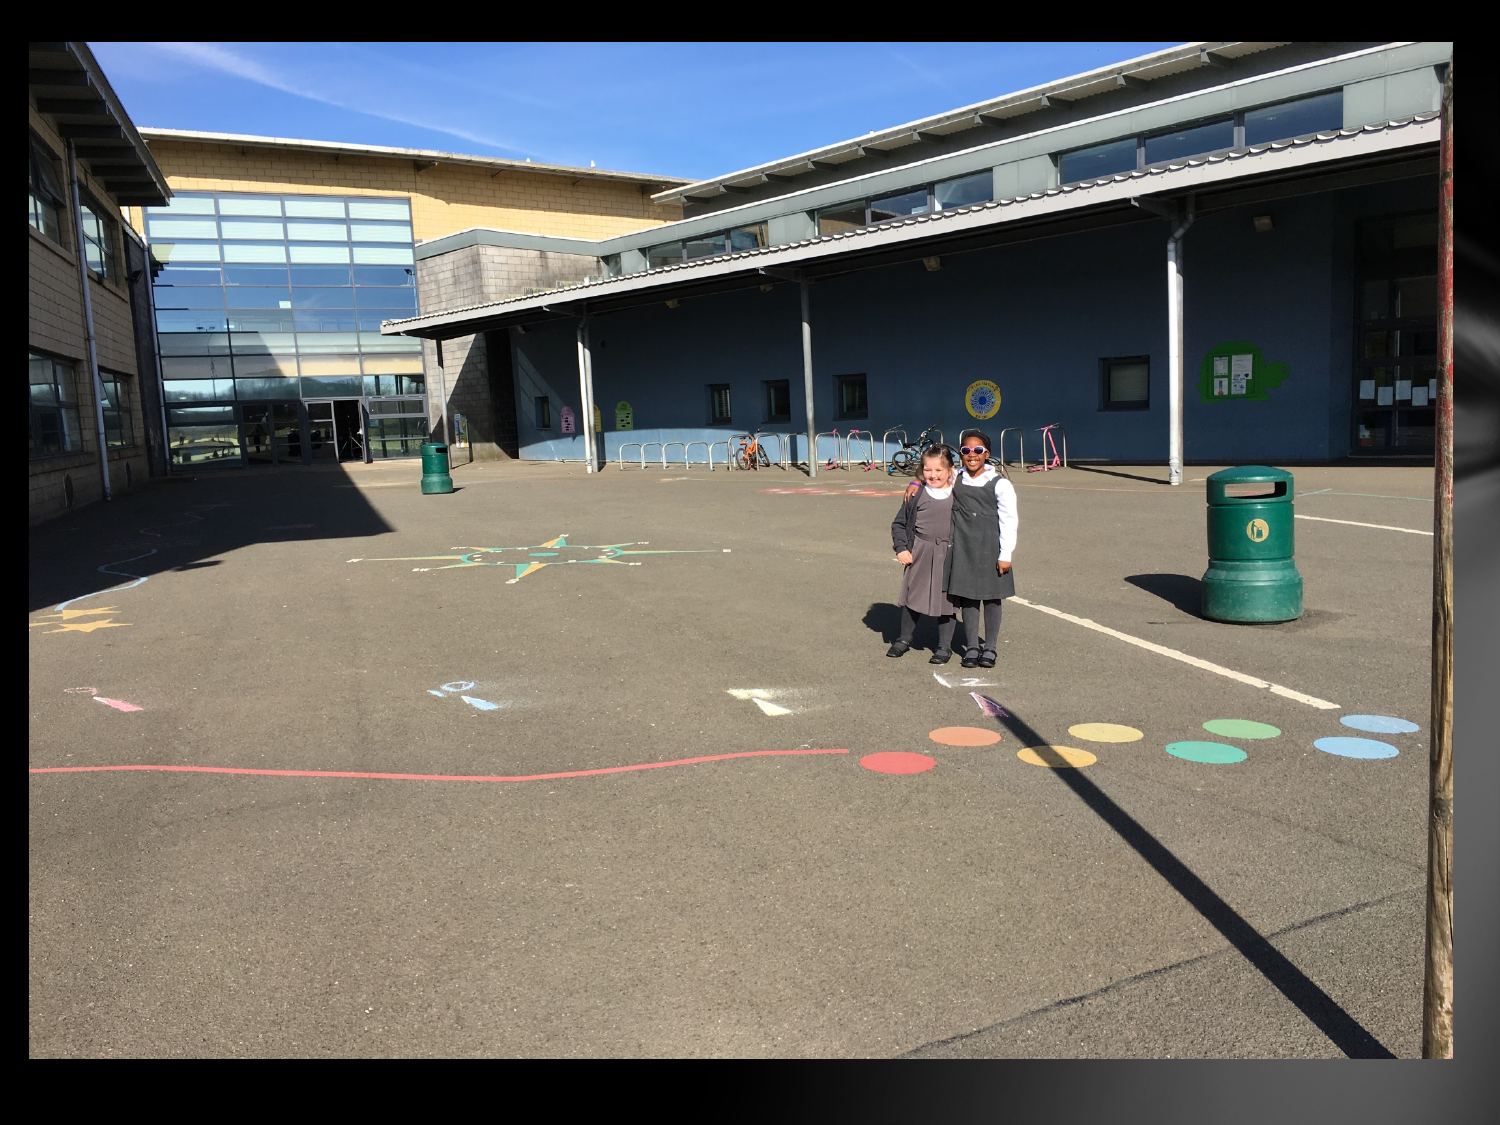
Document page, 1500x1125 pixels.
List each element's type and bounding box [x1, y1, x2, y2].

picture [29, 42, 1453, 1059]
